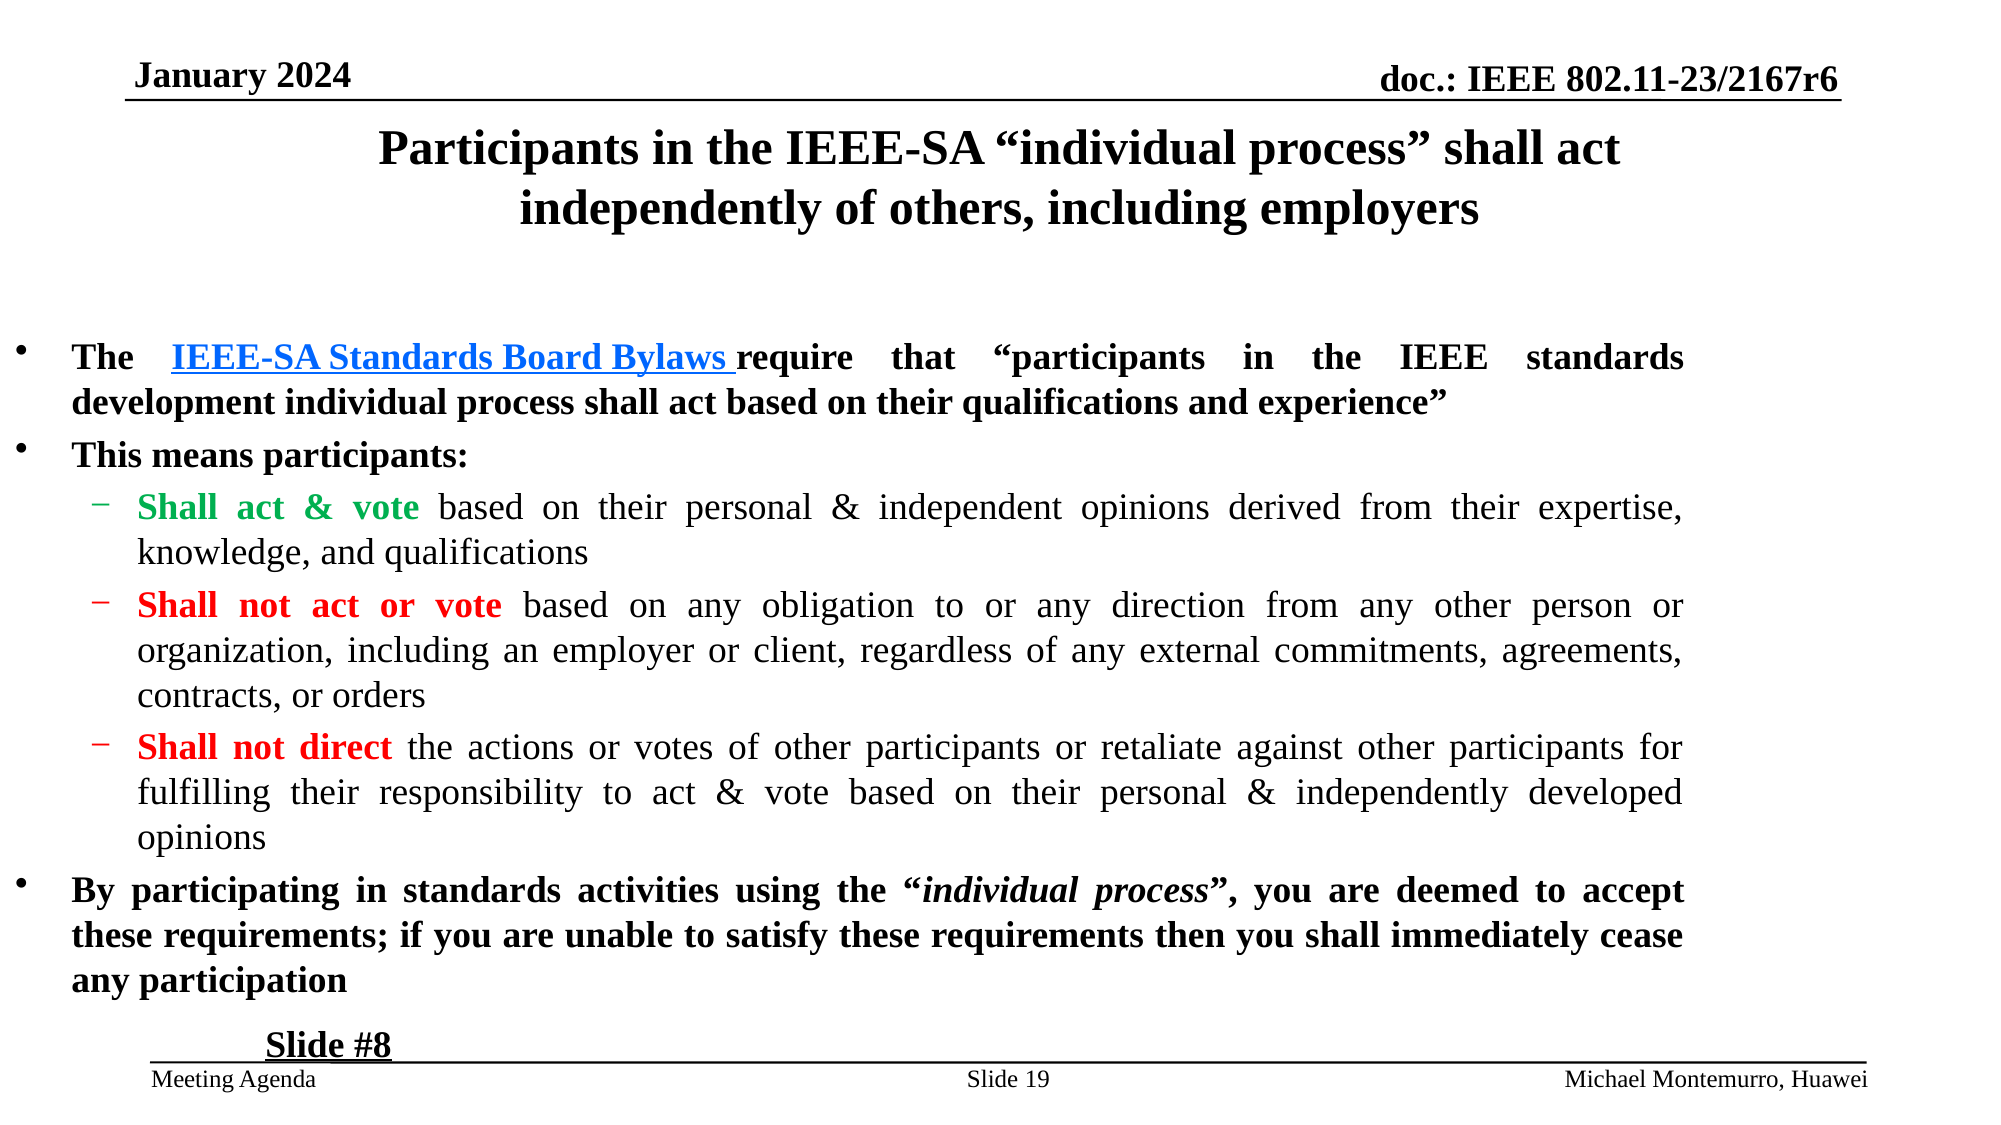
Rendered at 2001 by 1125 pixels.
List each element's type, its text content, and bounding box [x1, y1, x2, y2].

list The IEEE-SA Standards Board Bylaws require that “participants in the IEEE standards development individual process shall act based on their qualifications and experience” This means participants: Shall act & vote based on their personal & independent opinions derived from their expertise, knowledge, and qualifications Shall not act or vote based on any obligation to or any direction from any other person or organization, including an employer or client, regardless of any external commitments, agreements, contracts, or orders Shall not direct the actions or votes of other participants or retaliate against other participants for fulfilling their responsibility to act & vote based on their personal & independently developed opinions By participating in standards activities using the “individual process”, you are deemed to accept these requirements; if you are unable to satisfy these requirements then you shall immediately cease any participation [0, 324, 1700, 1000]
slide_number Slide 19 [964, 1061, 1053, 1093]
text_box Participants in the IEEE-SA “individual process” shall act independently of others, including employers [362, 87, 1638, 263]
text_box Slide #8 [250, 1012, 407, 1073]
footer Michael Montemurro, Huawei [1266, 1061, 1869, 1093]
